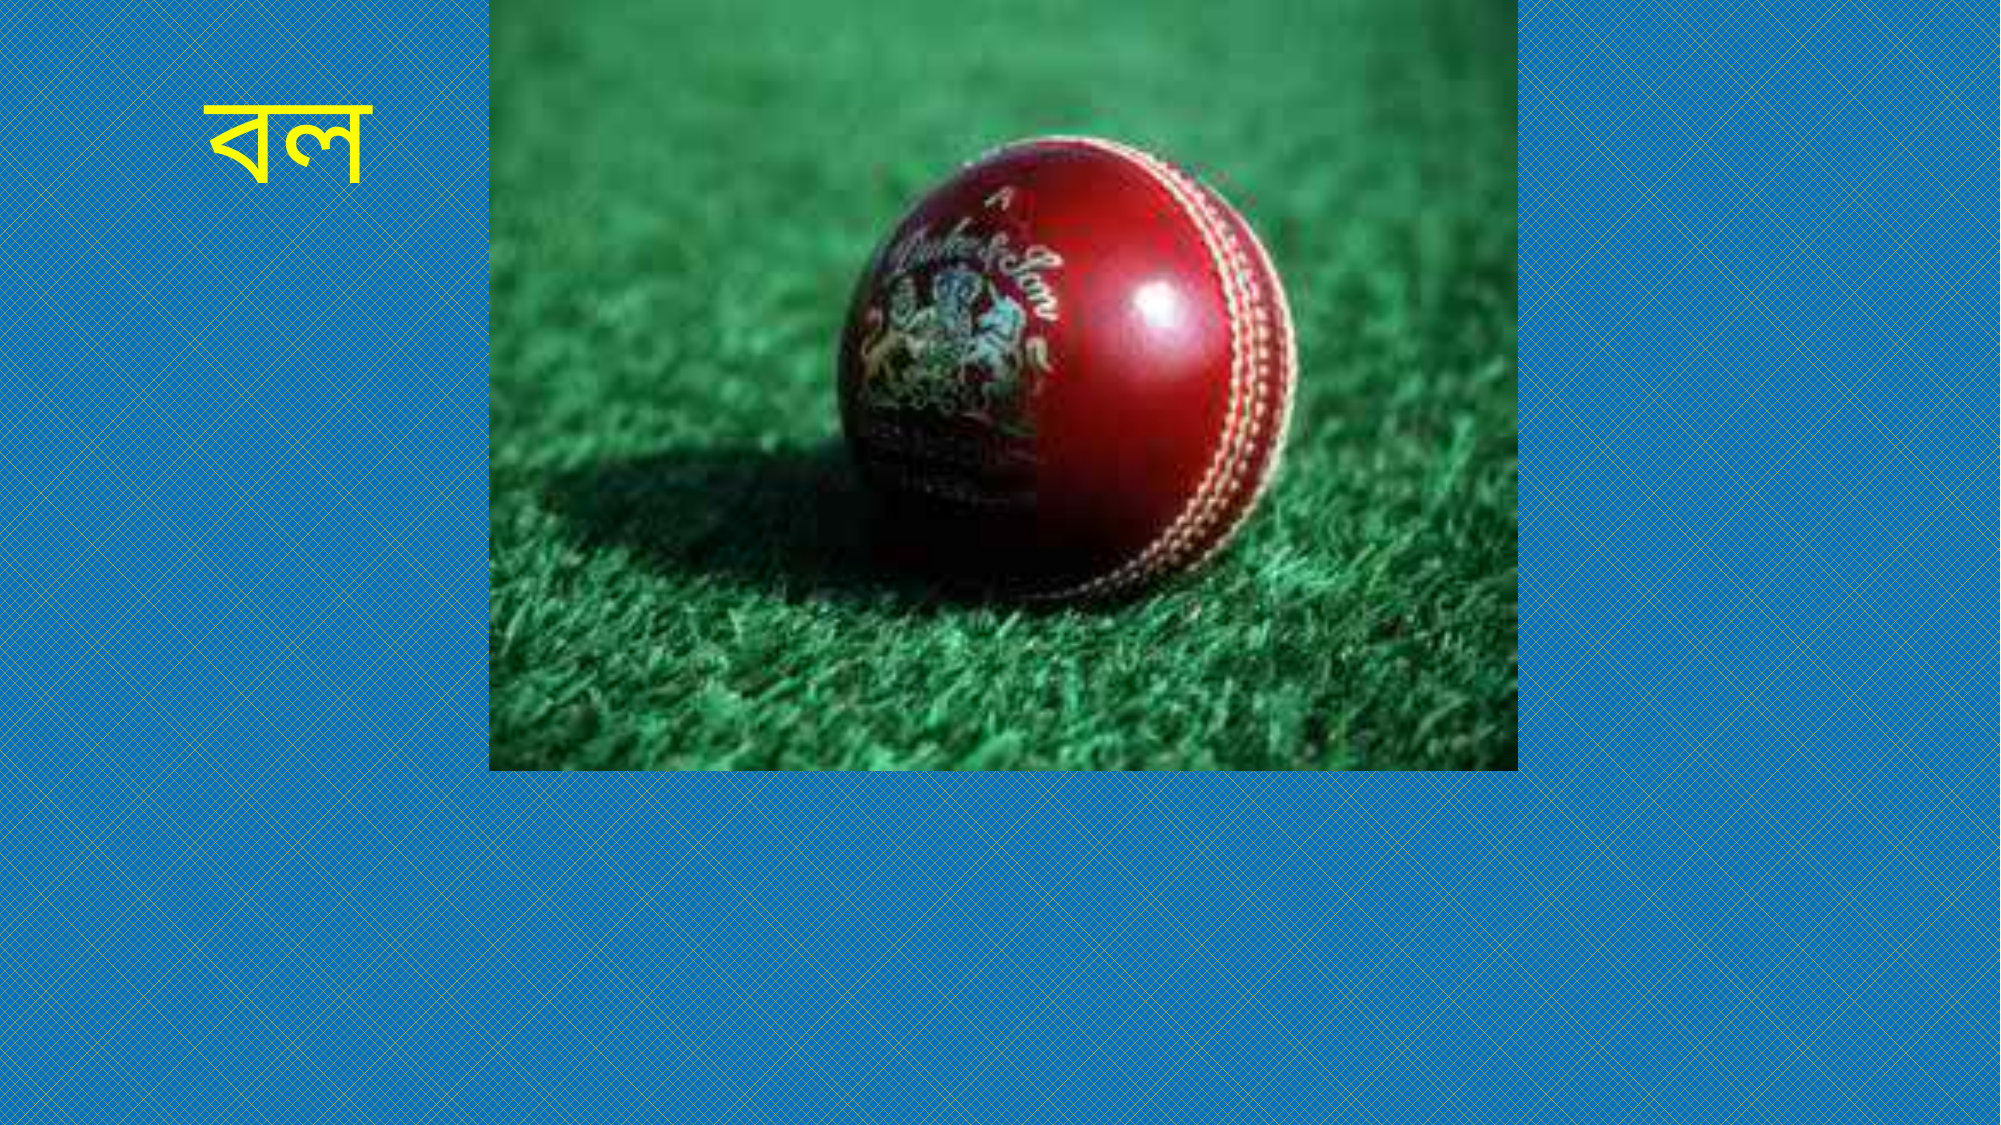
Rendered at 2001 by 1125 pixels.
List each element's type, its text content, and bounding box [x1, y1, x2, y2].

picture [488, 0, 1518, 772]
text_box বল [190, 50, 427, 216]
